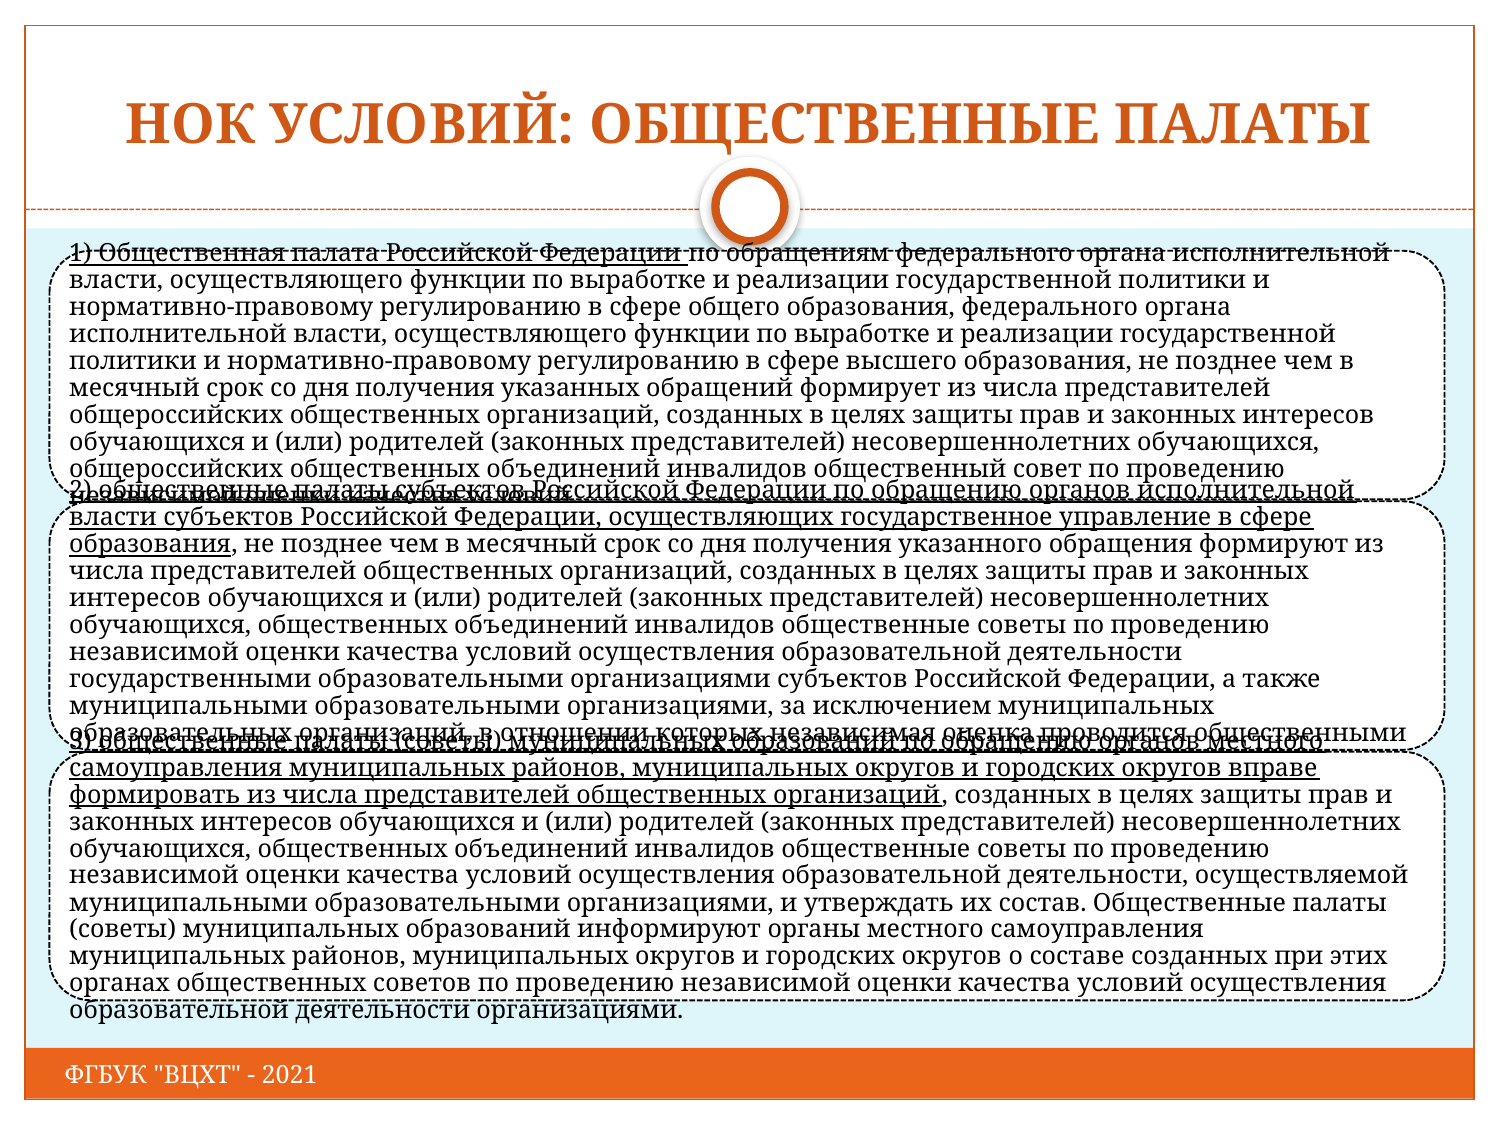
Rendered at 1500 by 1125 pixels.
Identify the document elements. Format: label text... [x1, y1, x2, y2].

title НОК УСЛОВИЙ: ОБЩЕСТВЕННЫЕ ПАЛАТЫ [49, 37, 1450, 162]
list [49, 250, 1445, 1001]
footer ФГБУК "ВЦХТ" - 2021 [50, 1051, 638, 1112]
